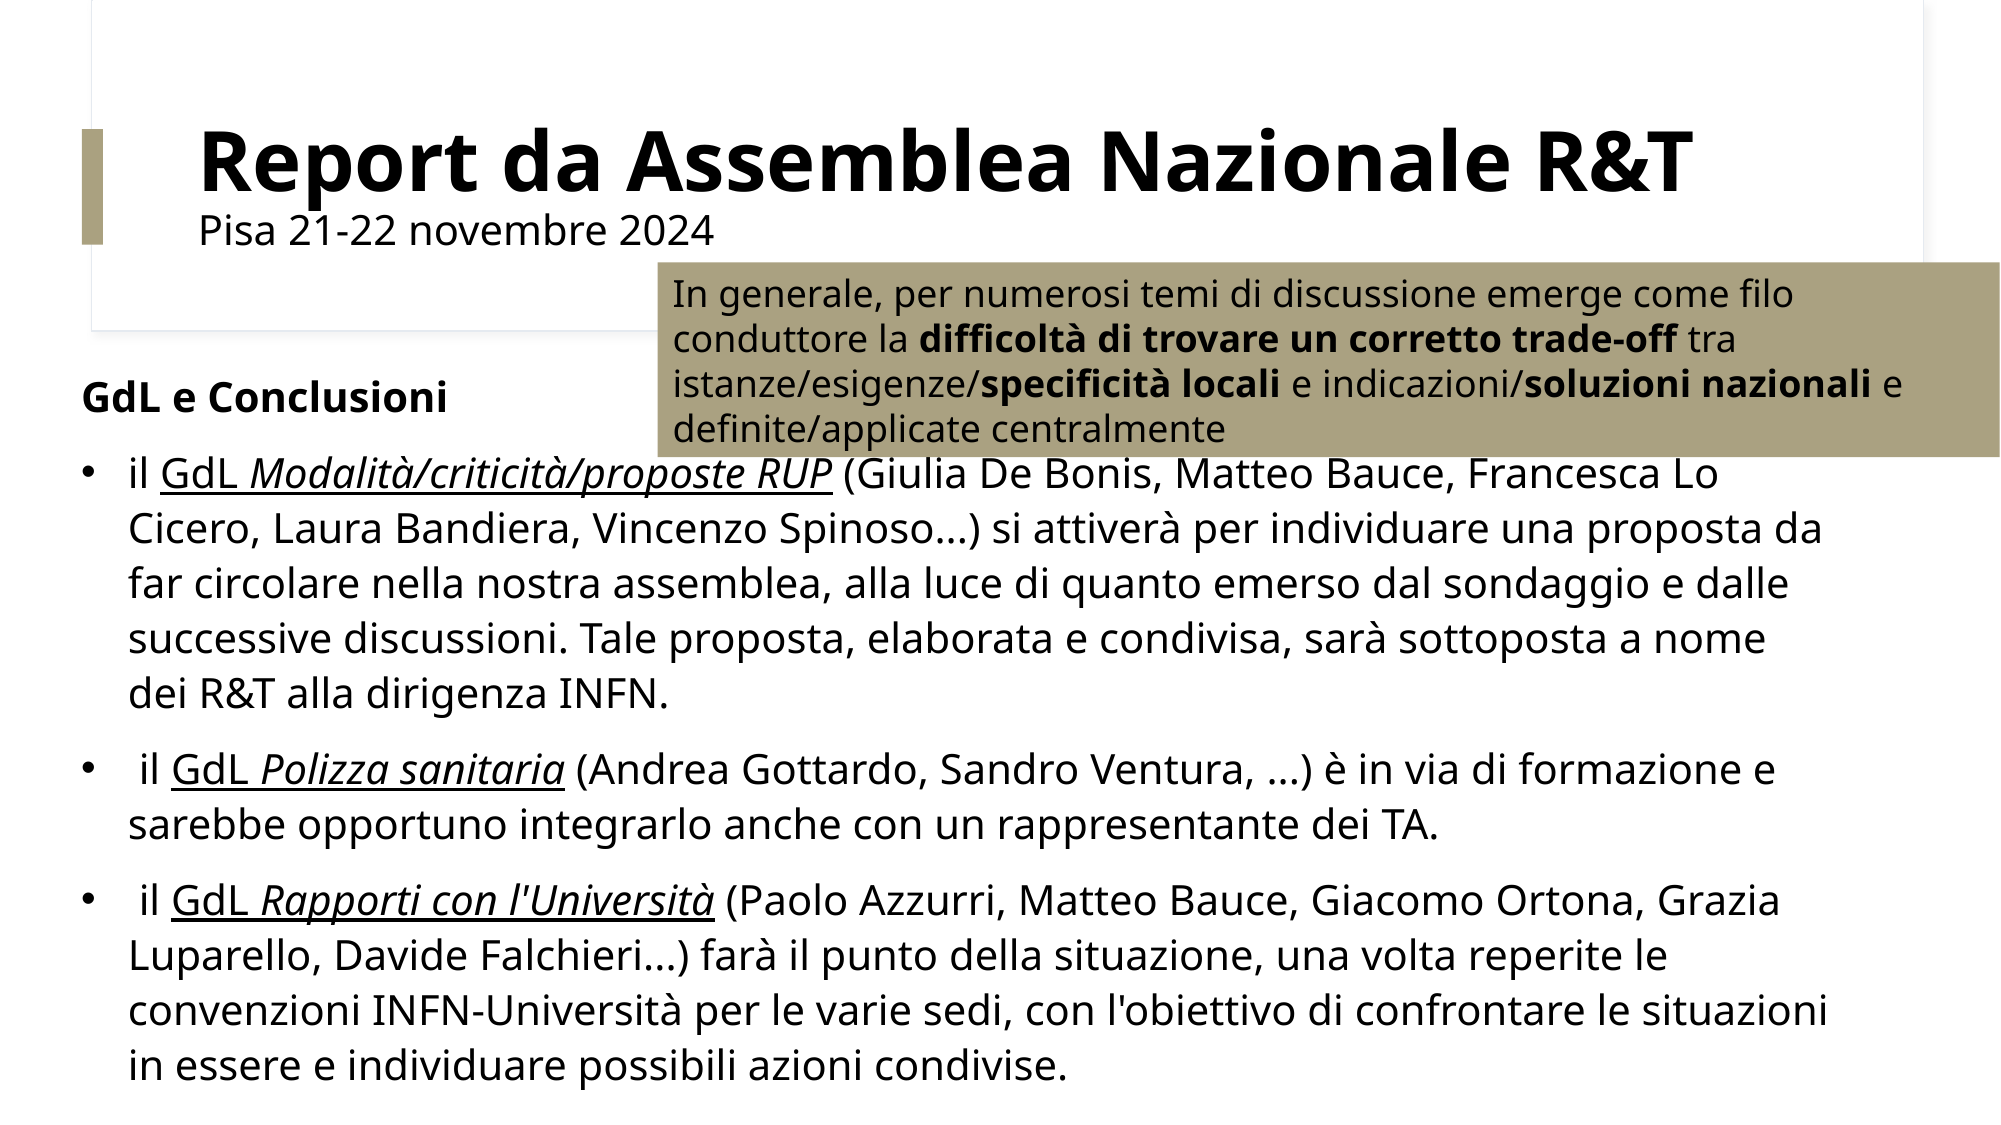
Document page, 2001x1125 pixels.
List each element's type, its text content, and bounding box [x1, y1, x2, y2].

title Report da Assemblea Nazionale R&T Pisa 21-22 novembre 2024 [183, 90, 1851, 284]
list GdL e Conclusioni il GdL Modalità/criticità/proposte RUP (Giulia De Bonis, Matteo Bauce, Francesca Lo Cicero, Laura Bandiera, Vincenzo Spinoso...) si attiverà per individuare una proposta da far circolare nella nostra assemblea, alla luce di quanto emerso dal sondaggio e dalle successive discussioni. Tale proposta, elaborata e condivisa, sarà sottoposta a nome dei R&T alla dirigenza INFN. il GdL Polizza sanitaria (Andrea Gottardo, Sandro Ventura, ...) è in via di formazione e sarebbe opportuno integrarlo anche con un rappresentante dei TA. il GdL Rapporti con l'Università (Paolo Azzurri, Matteo Bauce, Giacomo Ortona, Grazia Luparello, Davide Falchieri...) farà il punto della situazione, una volta reperite le convenzioni INFN-Università per le varie sedi, con l'obiettivo di confrontare le situazioni in essere e individuare possibili azioni condivise. [66, 358, 1851, 1107]
text_box In generale, per numerosi temi di discussione emerge come filo conduttore la difficoltà di trovare un corretto trade-off tra istanze/esigenze/specificità locali e indicazioni/soluzioni nazionali e definite/applicate centralmente [657, 262, 2000, 458]
